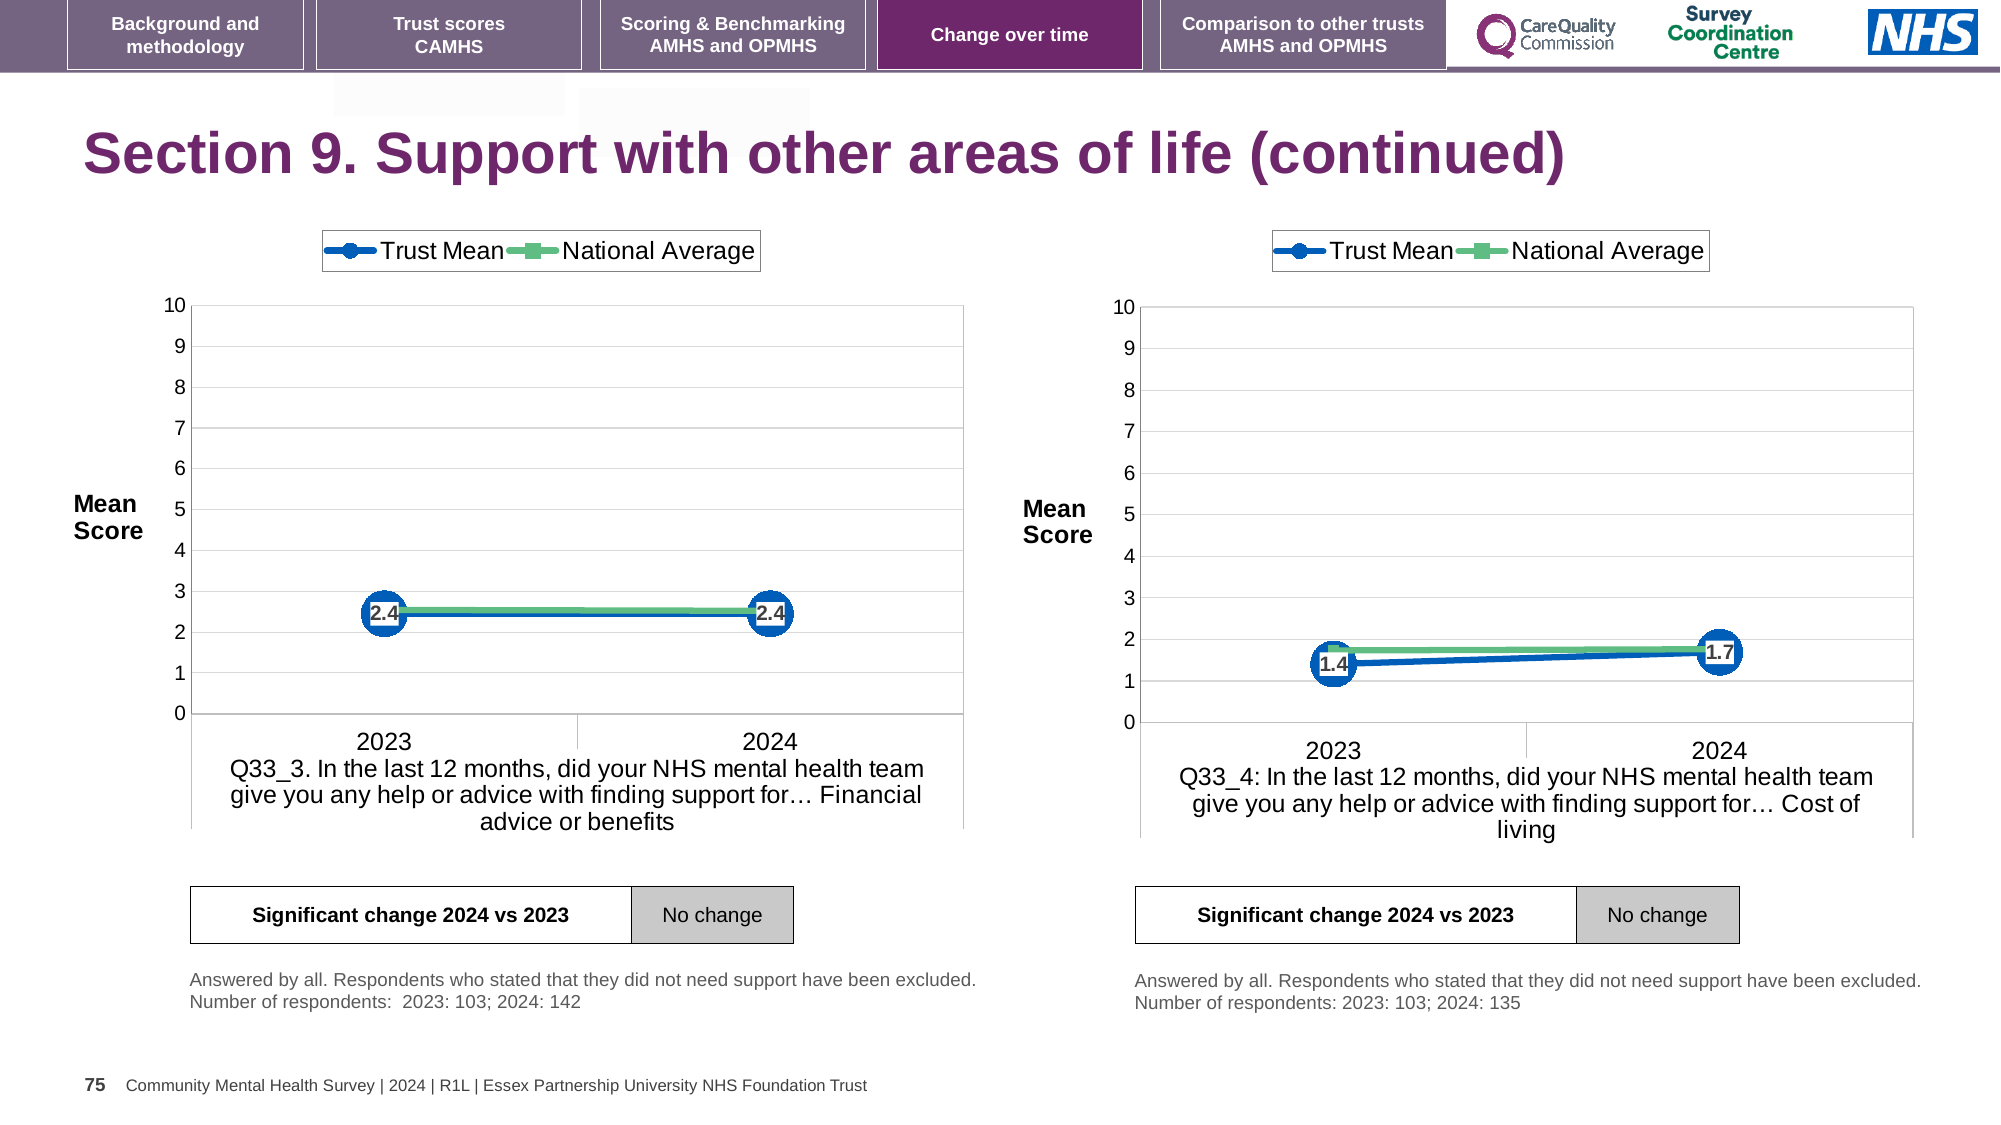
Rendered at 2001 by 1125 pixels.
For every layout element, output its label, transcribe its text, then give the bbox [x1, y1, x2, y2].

text_box Answered by all. Respondents who stated that they did not need support have been excluded. Number of respondents: 2023: 103; 2024: 142 [174, 959, 1039, 1020]
table_header Significant change 2024 vs 2023 [191, 887, 631, 943]
picture [1868, 9, 1978, 55]
table_header Significant change 2024 vs 2023 [1136, 887, 1576, 943]
picture [1476, 13, 1616, 59]
text_box Answered by all. Respondents who stated that they did not need support have been excluded. Number of respondents: 2023: 103; 2024: 135 [1119, 960, 1984, 1044]
table_header No change [632, 887, 793, 943]
title Section 9. Support with other areas of life (continued) [68, 100, 1942, 209]
picture [1666, 3, 1794, 61]
chart [68, 228, 966, 858]
chart [1018, 228, 1916, 870]
table_header No change [1577, 887, 1739, 943]
text_box 75 [84, 1065, 122, 1125]
